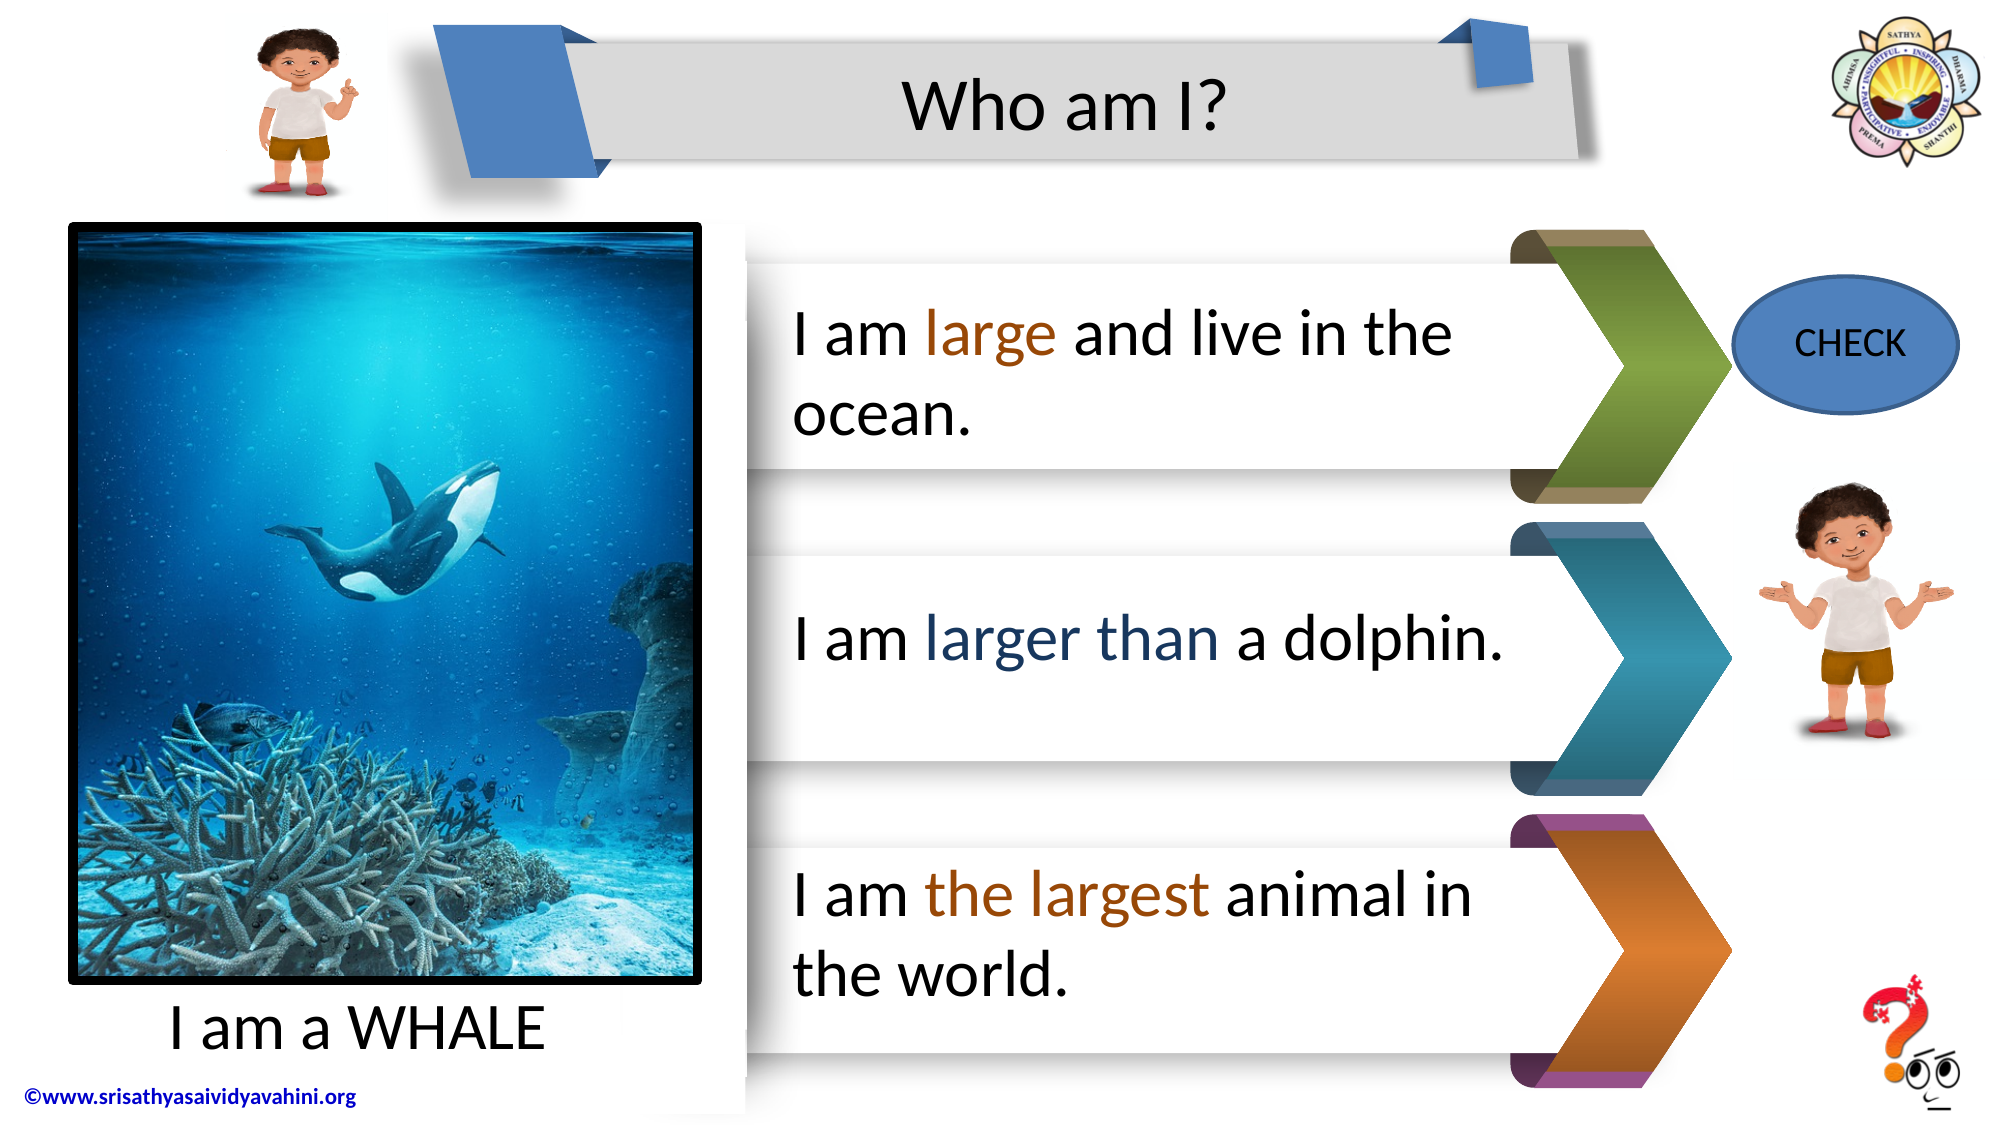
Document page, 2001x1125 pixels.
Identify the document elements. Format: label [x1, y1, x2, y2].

text_box [77, 231, 694, 1072]
text_box [622, 223, 748, 1115]
text_box [752, 814, 1733, 1089]
text_box [752, 521, 1733, 797]
text_box [432, 14, 1579, 179]
picture [1733, 462, 2000, 780]
picture [1824, 974, 1975, 1125]
text_box [751, 229, 1733, 504]
picture [224, 13, 389, 224]
picture [1826, 13, 1985, 168]
text_box [1733, 276, 1959, 414]
